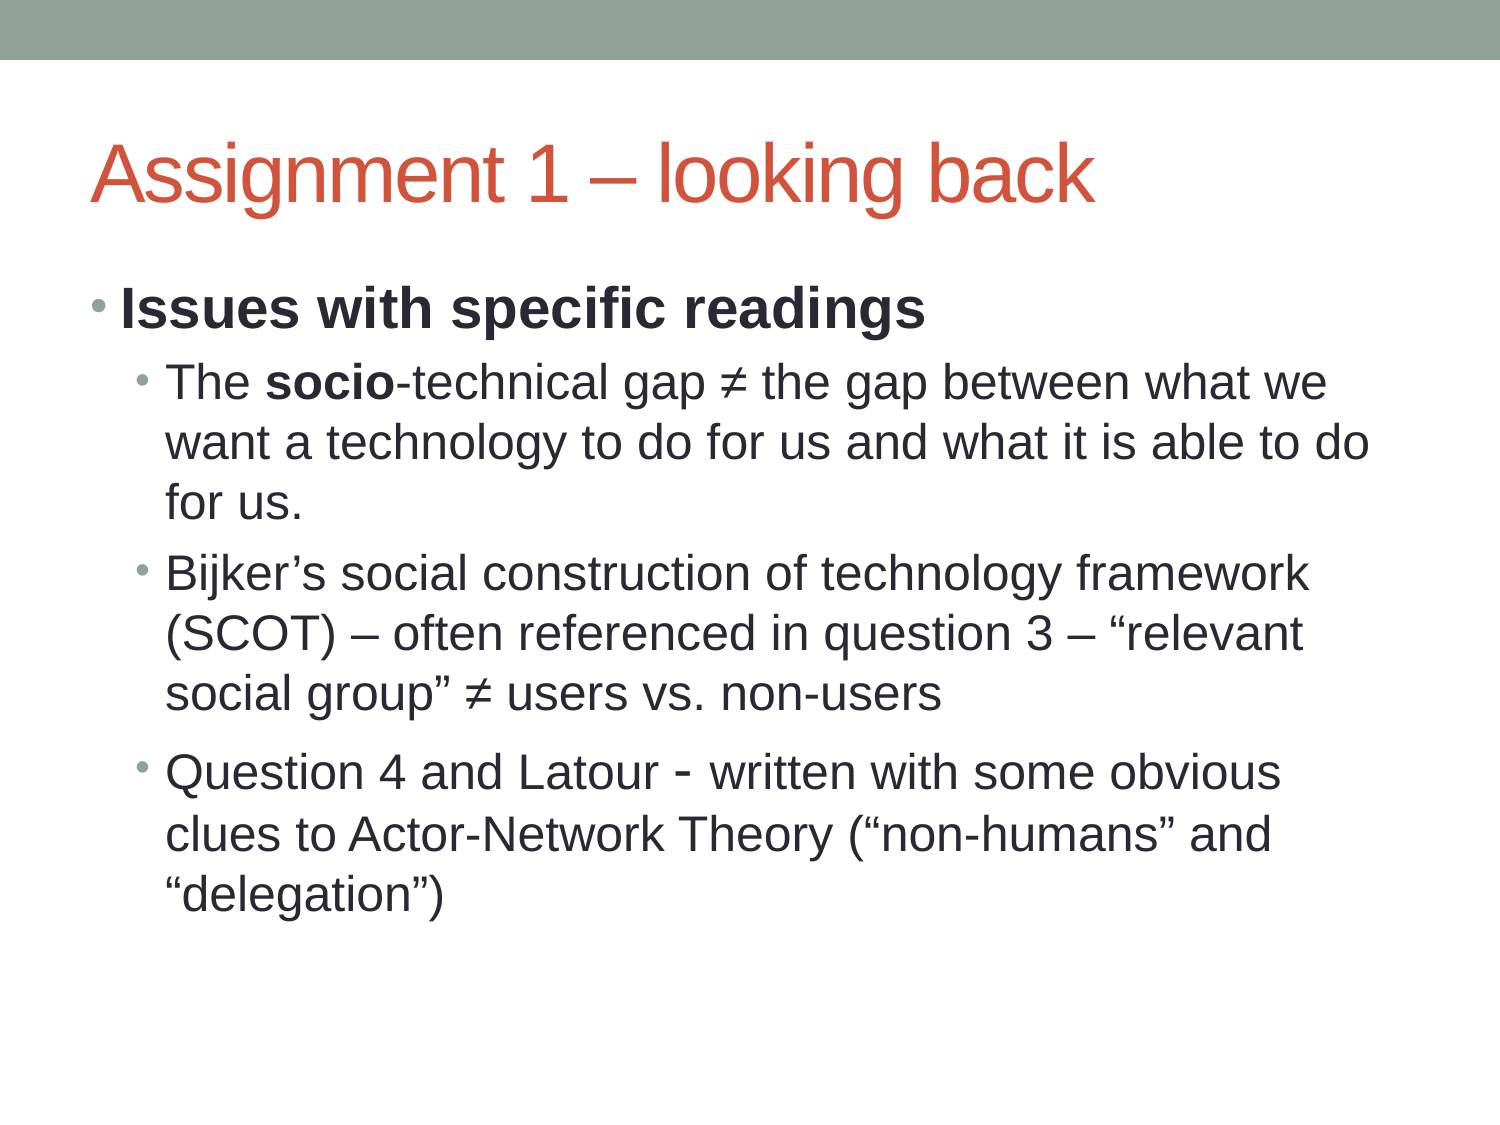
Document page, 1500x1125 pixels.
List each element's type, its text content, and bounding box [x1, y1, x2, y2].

list Issues with specific readings The socio-technical gap ≠ the gap between what we want a technology to do for us and what it is able to do for us. Bijker’s social construction of technology framework (SCOT) – often referenced in question 3 – “relevant social group” ≠ users vs. non-users Question 4 and Latour - written with some obvious clues to Actor-Network Theory (“non-humans” and “delegation”) [75, 262, 1425, 1063]
title Assignment 1 – looking back [75, 87, 1425, 250]
